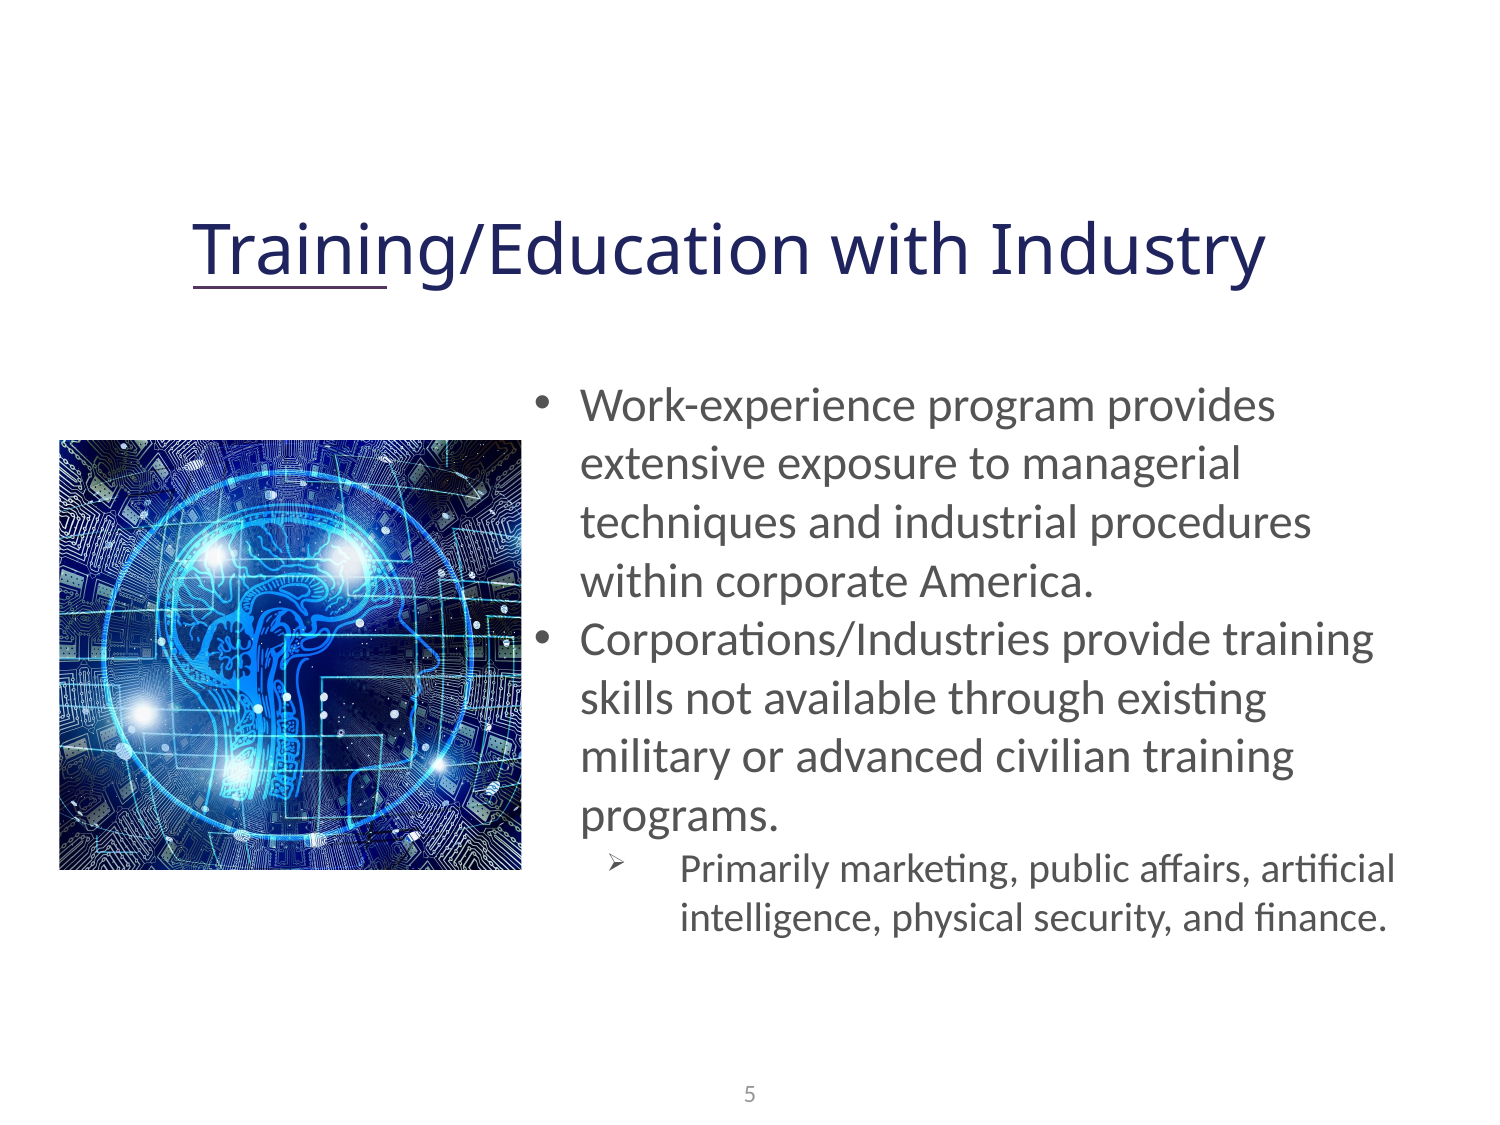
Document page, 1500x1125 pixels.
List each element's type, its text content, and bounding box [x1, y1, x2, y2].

title Training/Education with Industry [177, 154, 1303, 290]
picture [59, 440, 522, 870]
slide_number 5 [708, 1062, 791, 1123]
list Work-experience program provides extensive exposure to managerial techniques and industrial procedures within corporate America. Corporations/Industries provide training skills not available through existing military or advanced civilian training programs. Primarily marketing, public affairs, artificial intelligence, physical security, and finance. [518, 365, 1419, 991]
